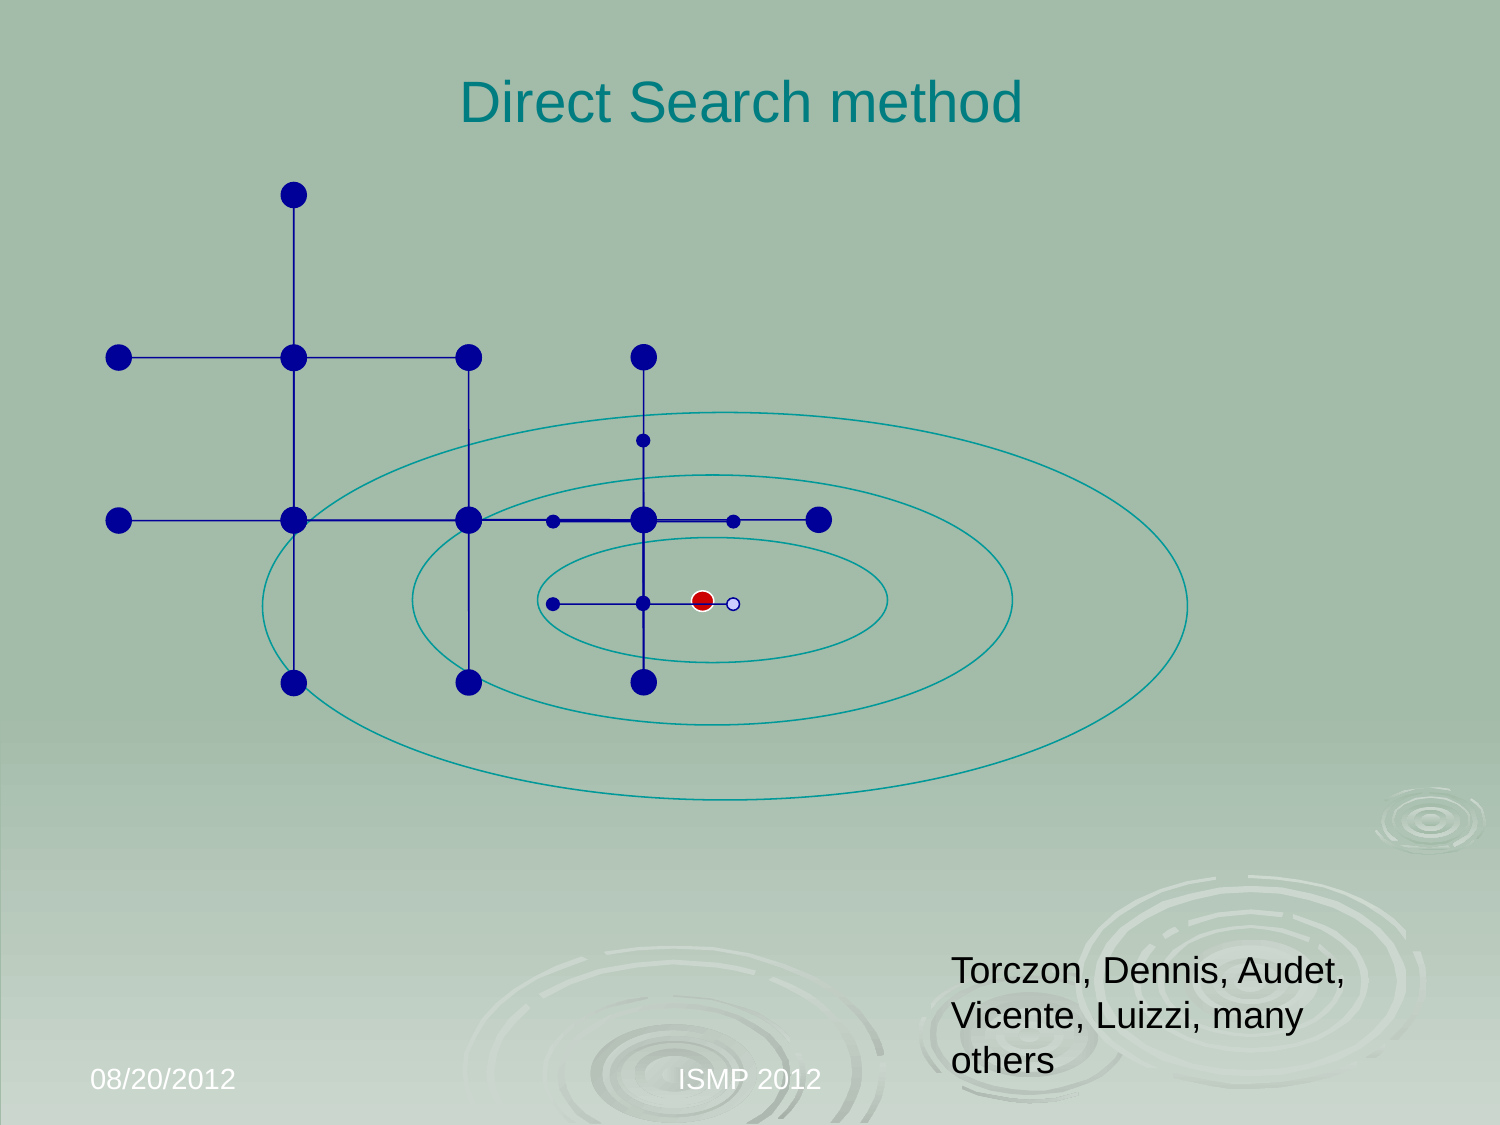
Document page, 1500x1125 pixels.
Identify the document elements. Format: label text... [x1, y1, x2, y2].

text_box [105, 182, 482, 344]
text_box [105, 345, 278, 696]
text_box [455, 344, 832, 695]
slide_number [75, 1024, 425, 1103]
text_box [546, 516, 740, 692]
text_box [280, 344, 454, 696]
text_box Torczon, Dennis, Audet, Vicente, Luizzi, many others [936, 938, 1408, 1089]
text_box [546, 434, 740, 516]
text_box [328, 418, 1188, 800]
title Direct Search method [66, 45, 1417, 154]
footer ISMP 2012 [512, 1024, 988, 1103]
